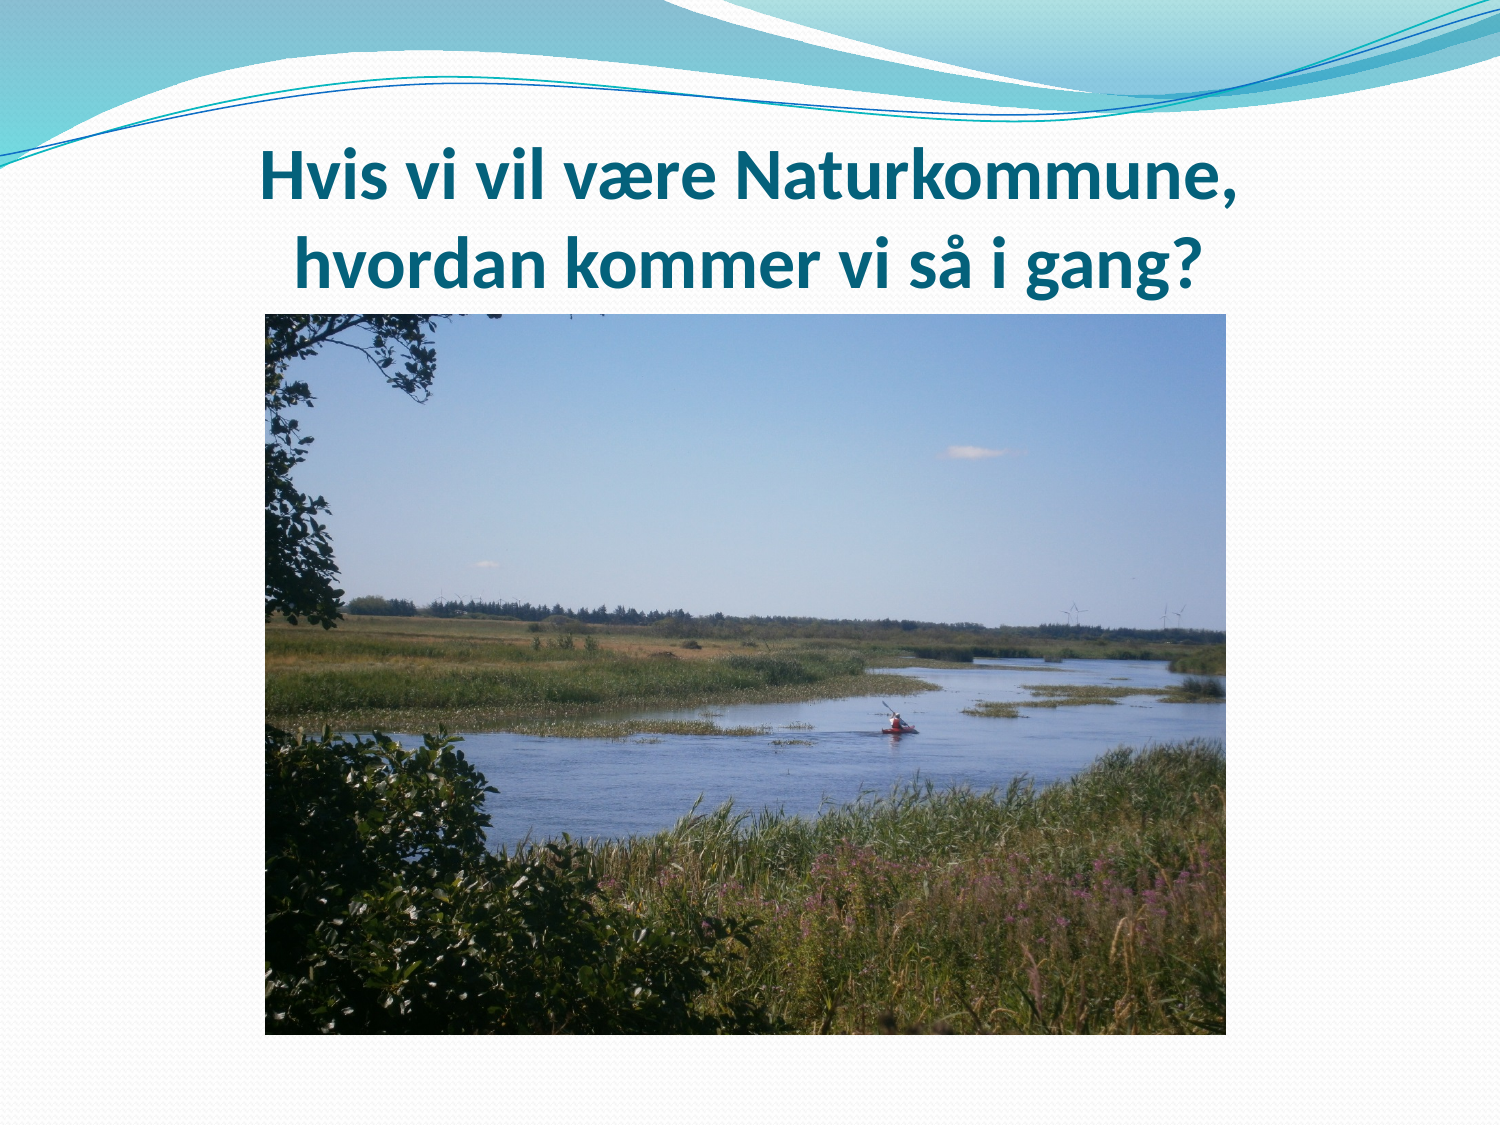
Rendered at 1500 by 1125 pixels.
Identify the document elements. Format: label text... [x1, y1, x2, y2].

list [265, 314, 1226, 1035]
title Hvis vi vil være Naturkommune, hvordan kommer vi så i gang? [75, 115, 1425, 303]
